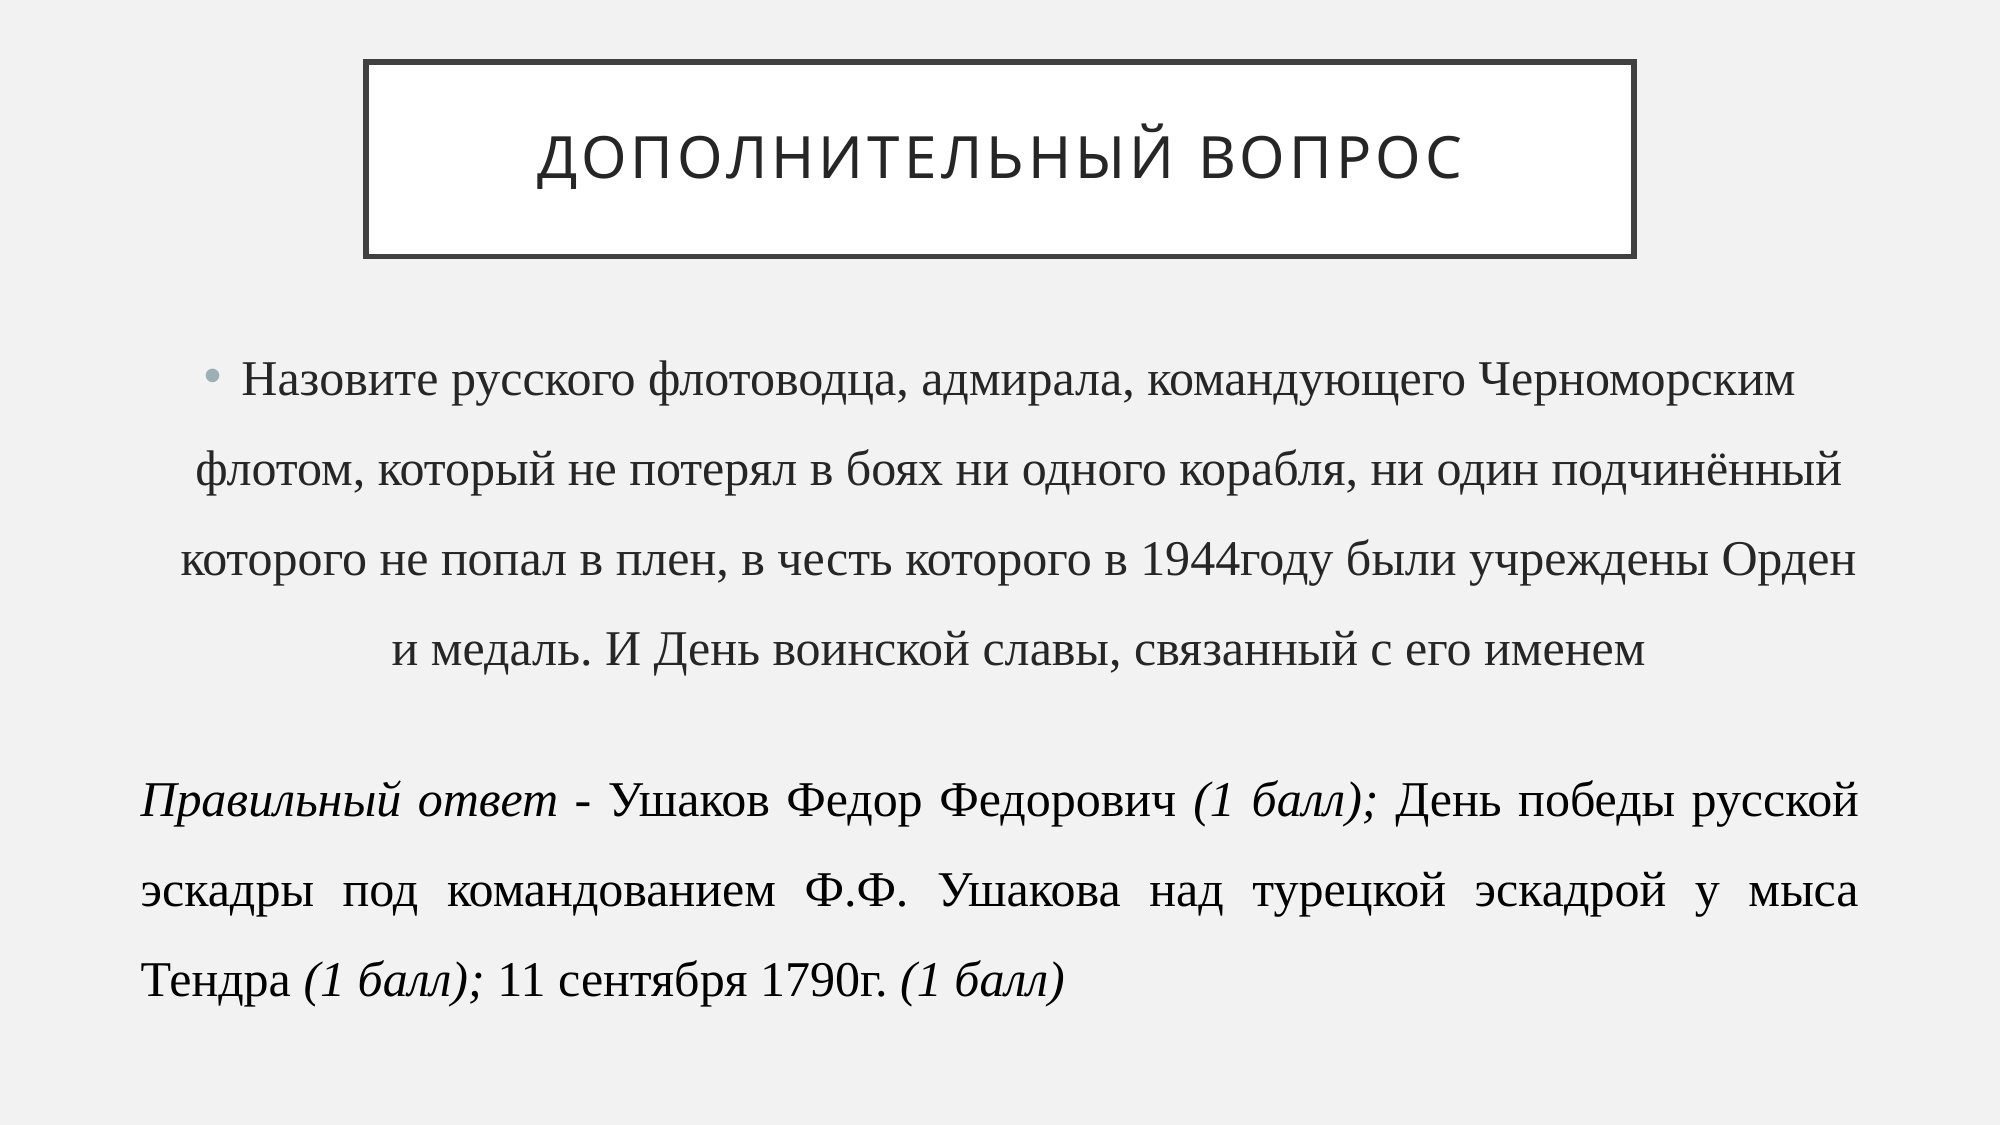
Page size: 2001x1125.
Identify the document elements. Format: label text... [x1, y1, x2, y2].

title Дополнительный вопрос [363, 59, 1637, 259]
text_box Правильный ответ - Ушаков Федор Федорович (1 балл); День победы русской эскадры под командованием Ф.Ф. Ушакова над турецкой эскадрой у мыса Тендра (1 балл); 11 сентября 1790г. (1 балл) [125, 728, 1874, 1014]
list Назовите русского флотоводца, адмирала, командующего Черноморским флотом, который не потерял в боях ни одного корабля, ни один подчинённый которого не попал в плен, в честь которого в 1944году были учреждены Орден и медаль. И День воинской славы, связанный с его именем [125, 308, 1874, 728]
